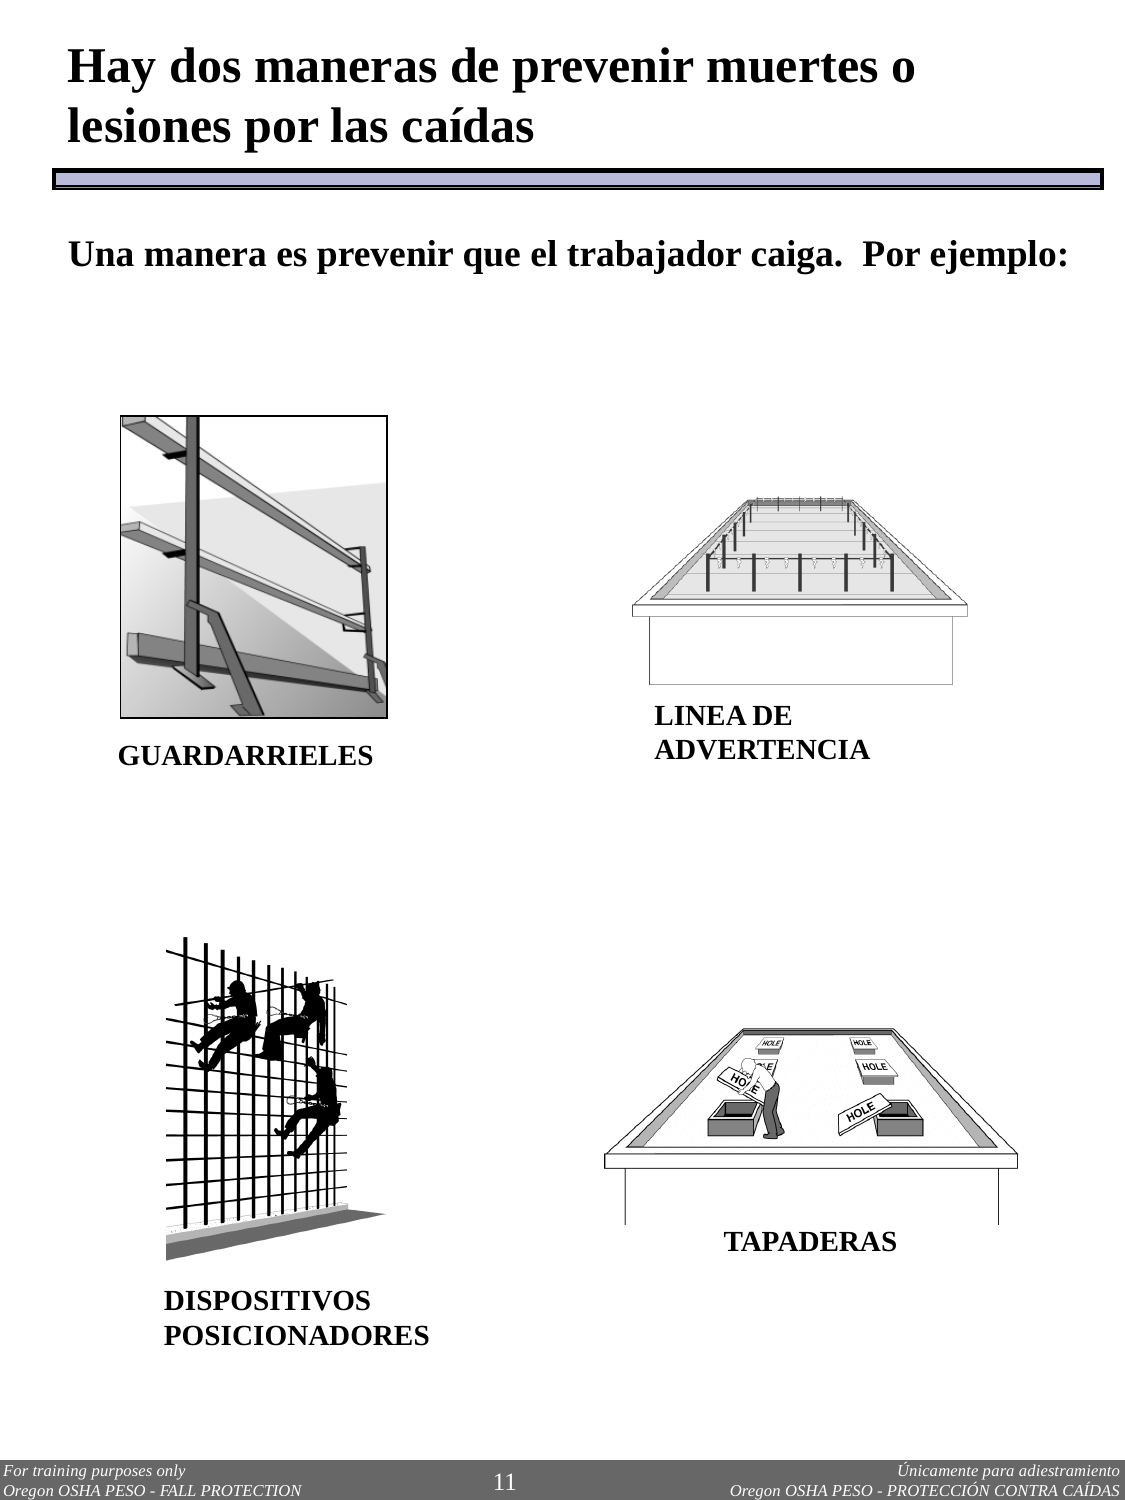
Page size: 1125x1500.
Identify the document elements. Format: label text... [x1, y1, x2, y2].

picture [120, 416, 387, 718]
text_box Hay dos maneras de prevenir muertes o lesiones por las caídas [53, 24, 1079, 160]
text_box Una manera es prevenir que el trabajador caiga. Por ejemplo: [53, 221, 1125, 282]
text_box [53, 169, 1104, 189]
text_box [631, 496, 969, 775]
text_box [604, 1026, 1023, 1267]
text_box GUARDARRIELES [102, 729, 504, 779]
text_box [147, 914, 459, 1361]
